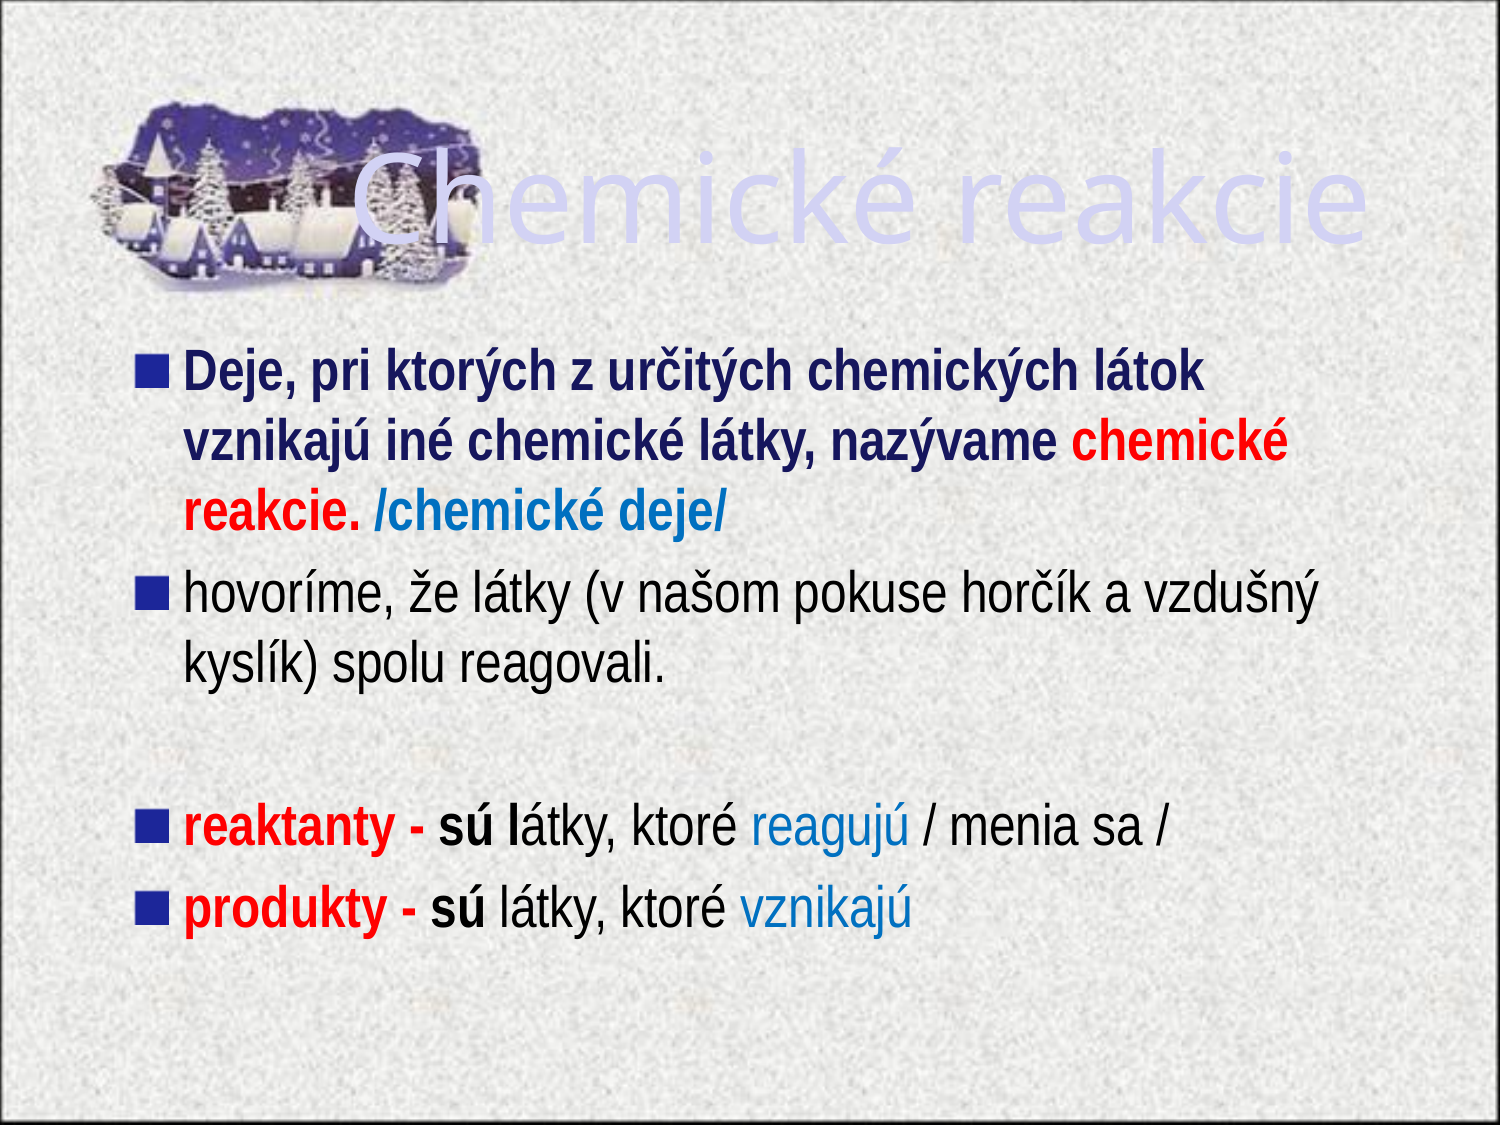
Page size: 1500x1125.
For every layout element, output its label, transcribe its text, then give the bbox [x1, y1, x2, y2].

picture [0, 0, 1500, 1125]
list Deje, pri ktorých z určitých chemických látok vznikajú iné chemické látky, nazývame chemické reakcie. /chemické deje/ hovoríme, že látky (v našom pokuse horčík a vzdušný kyslík) spolu reagovali. reaktanty - sú látky, ktoré reagujú / menia sa / produkty - sú látky, ktoré vznikajú [112, 324, 1388, 1059]
title Chemické reakcie [112, 99, 1388, 288]
